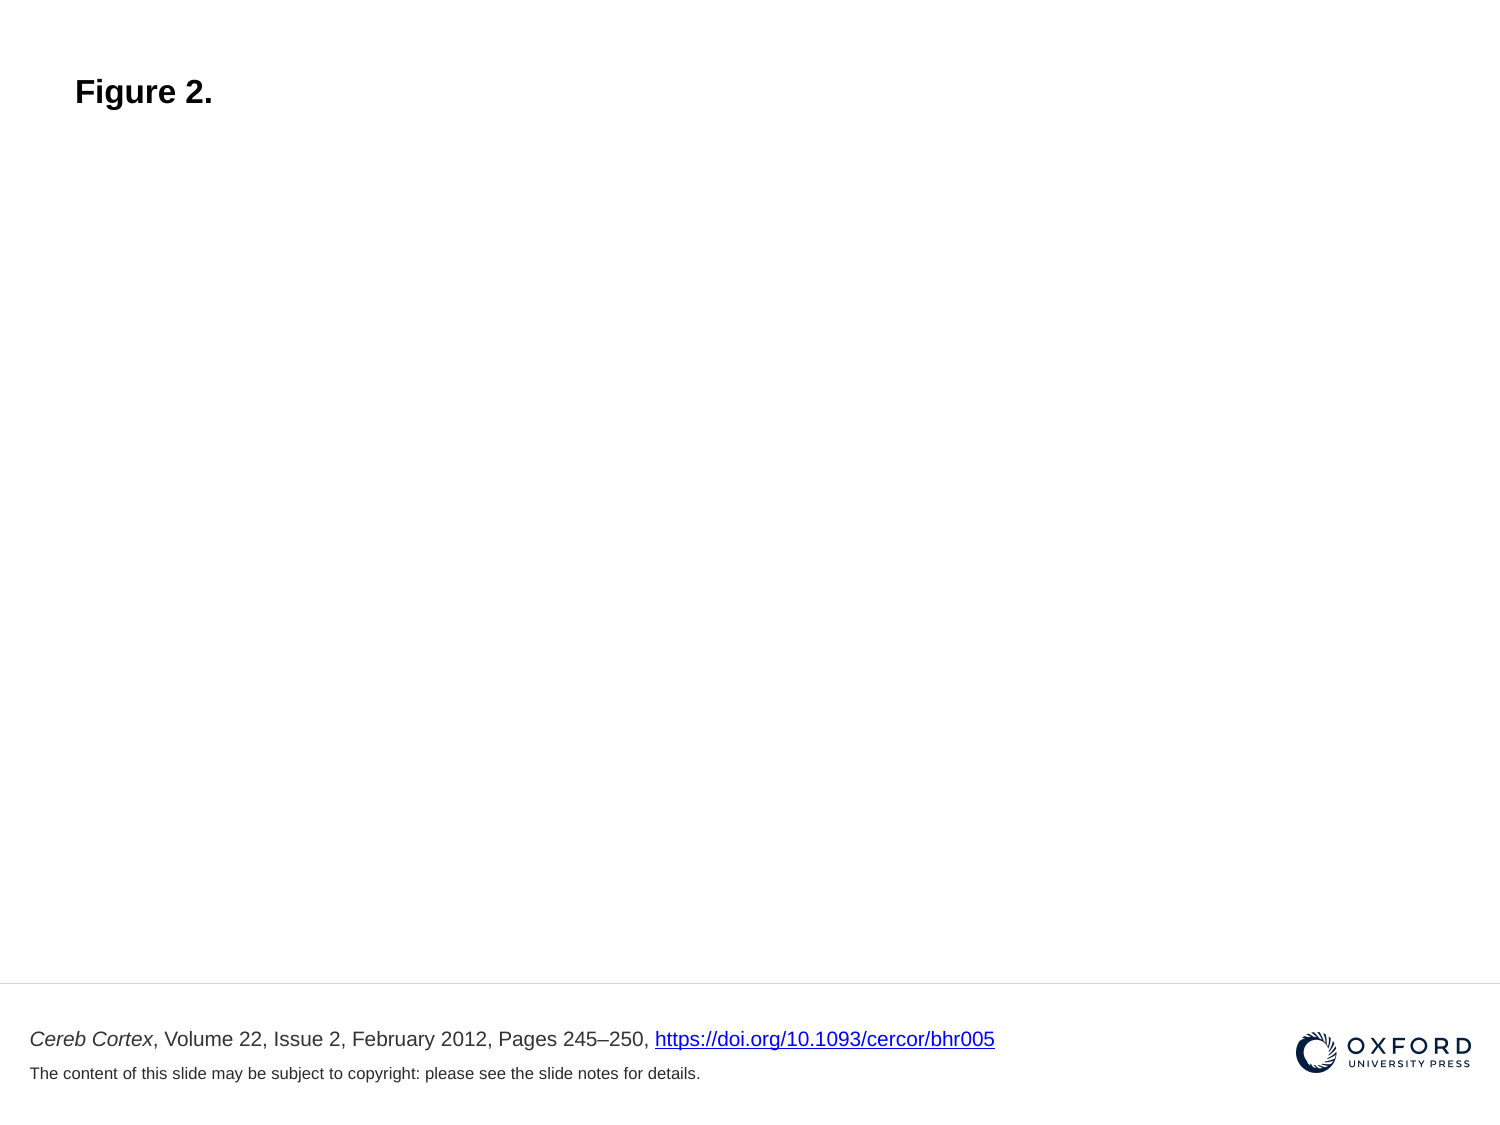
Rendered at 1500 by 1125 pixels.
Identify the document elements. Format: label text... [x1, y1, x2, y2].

footer Cereb Cortex, Volume 22, Issue 2, February 2012, Pages 245–250, https://doi.org/10.1093/cercor/bhr005 The content of this slide may be subject to copyright: please see the slide notes for details. [0, 983, 1260, 1125]
title Figure 2. [75, 69, 1078, 171]
picture [1296, 1032, 1471, 1073]
